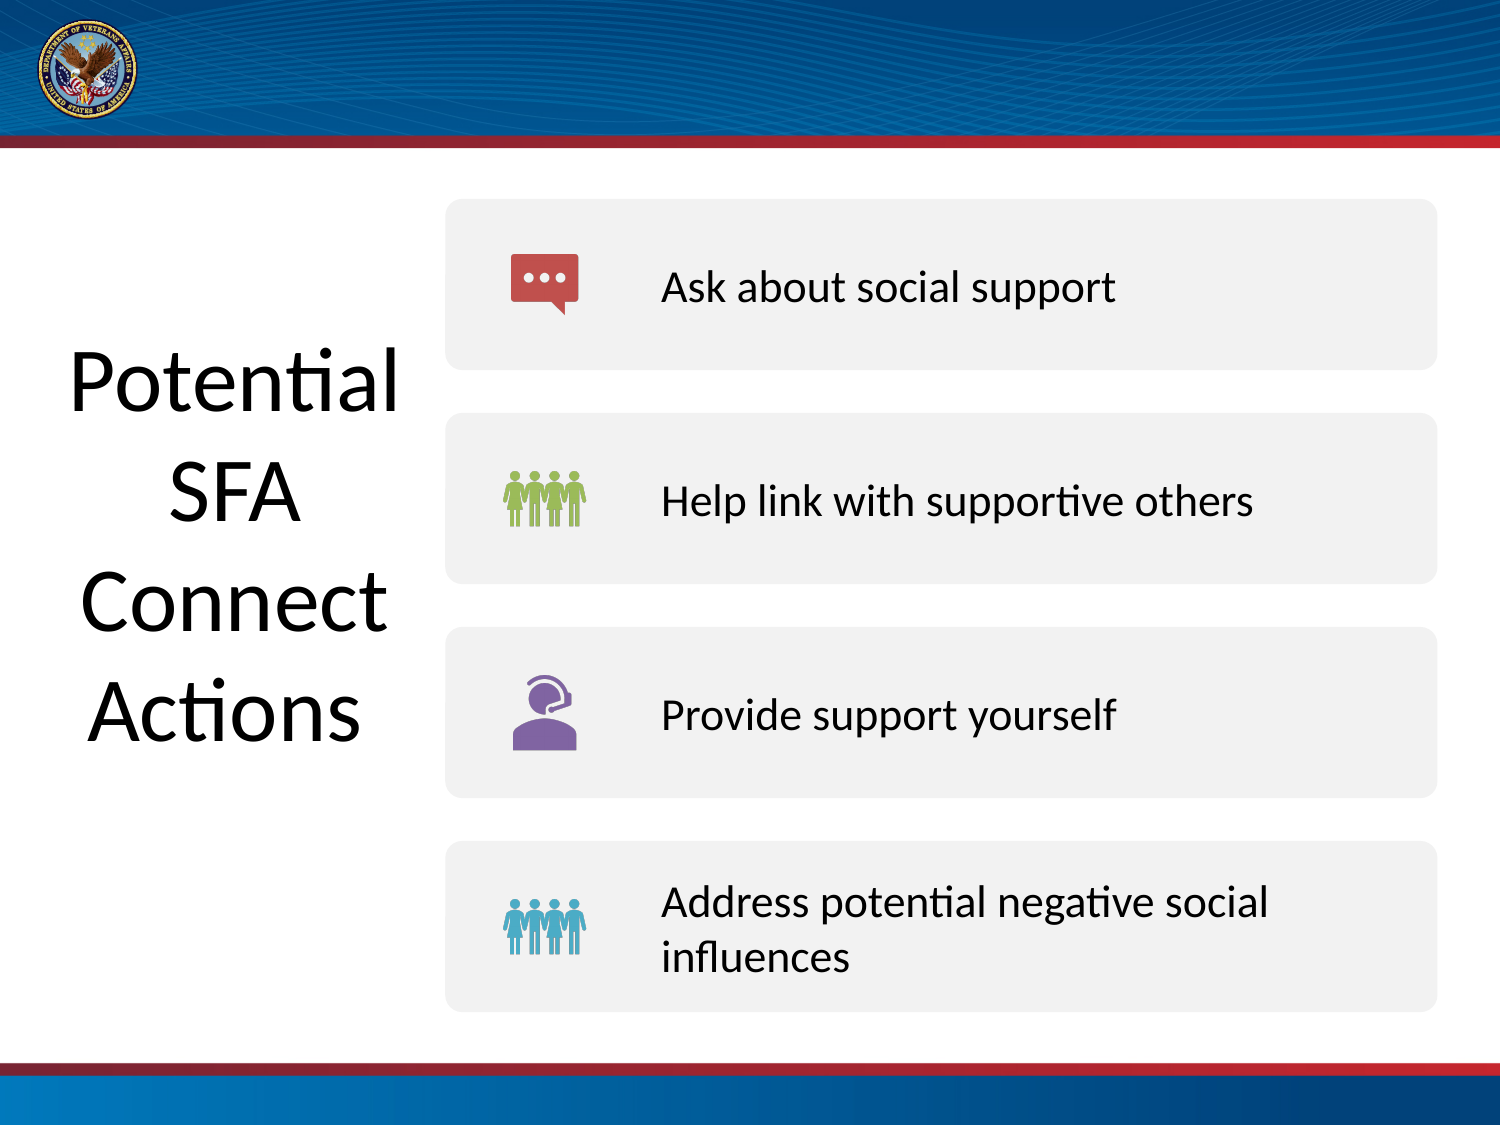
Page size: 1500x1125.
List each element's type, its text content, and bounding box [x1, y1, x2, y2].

picture [0, 0, 1500, 1125]
title Potential SFA Connect Actions [24, 312, 439, 903]
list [445, 198, 1438, 1013]
